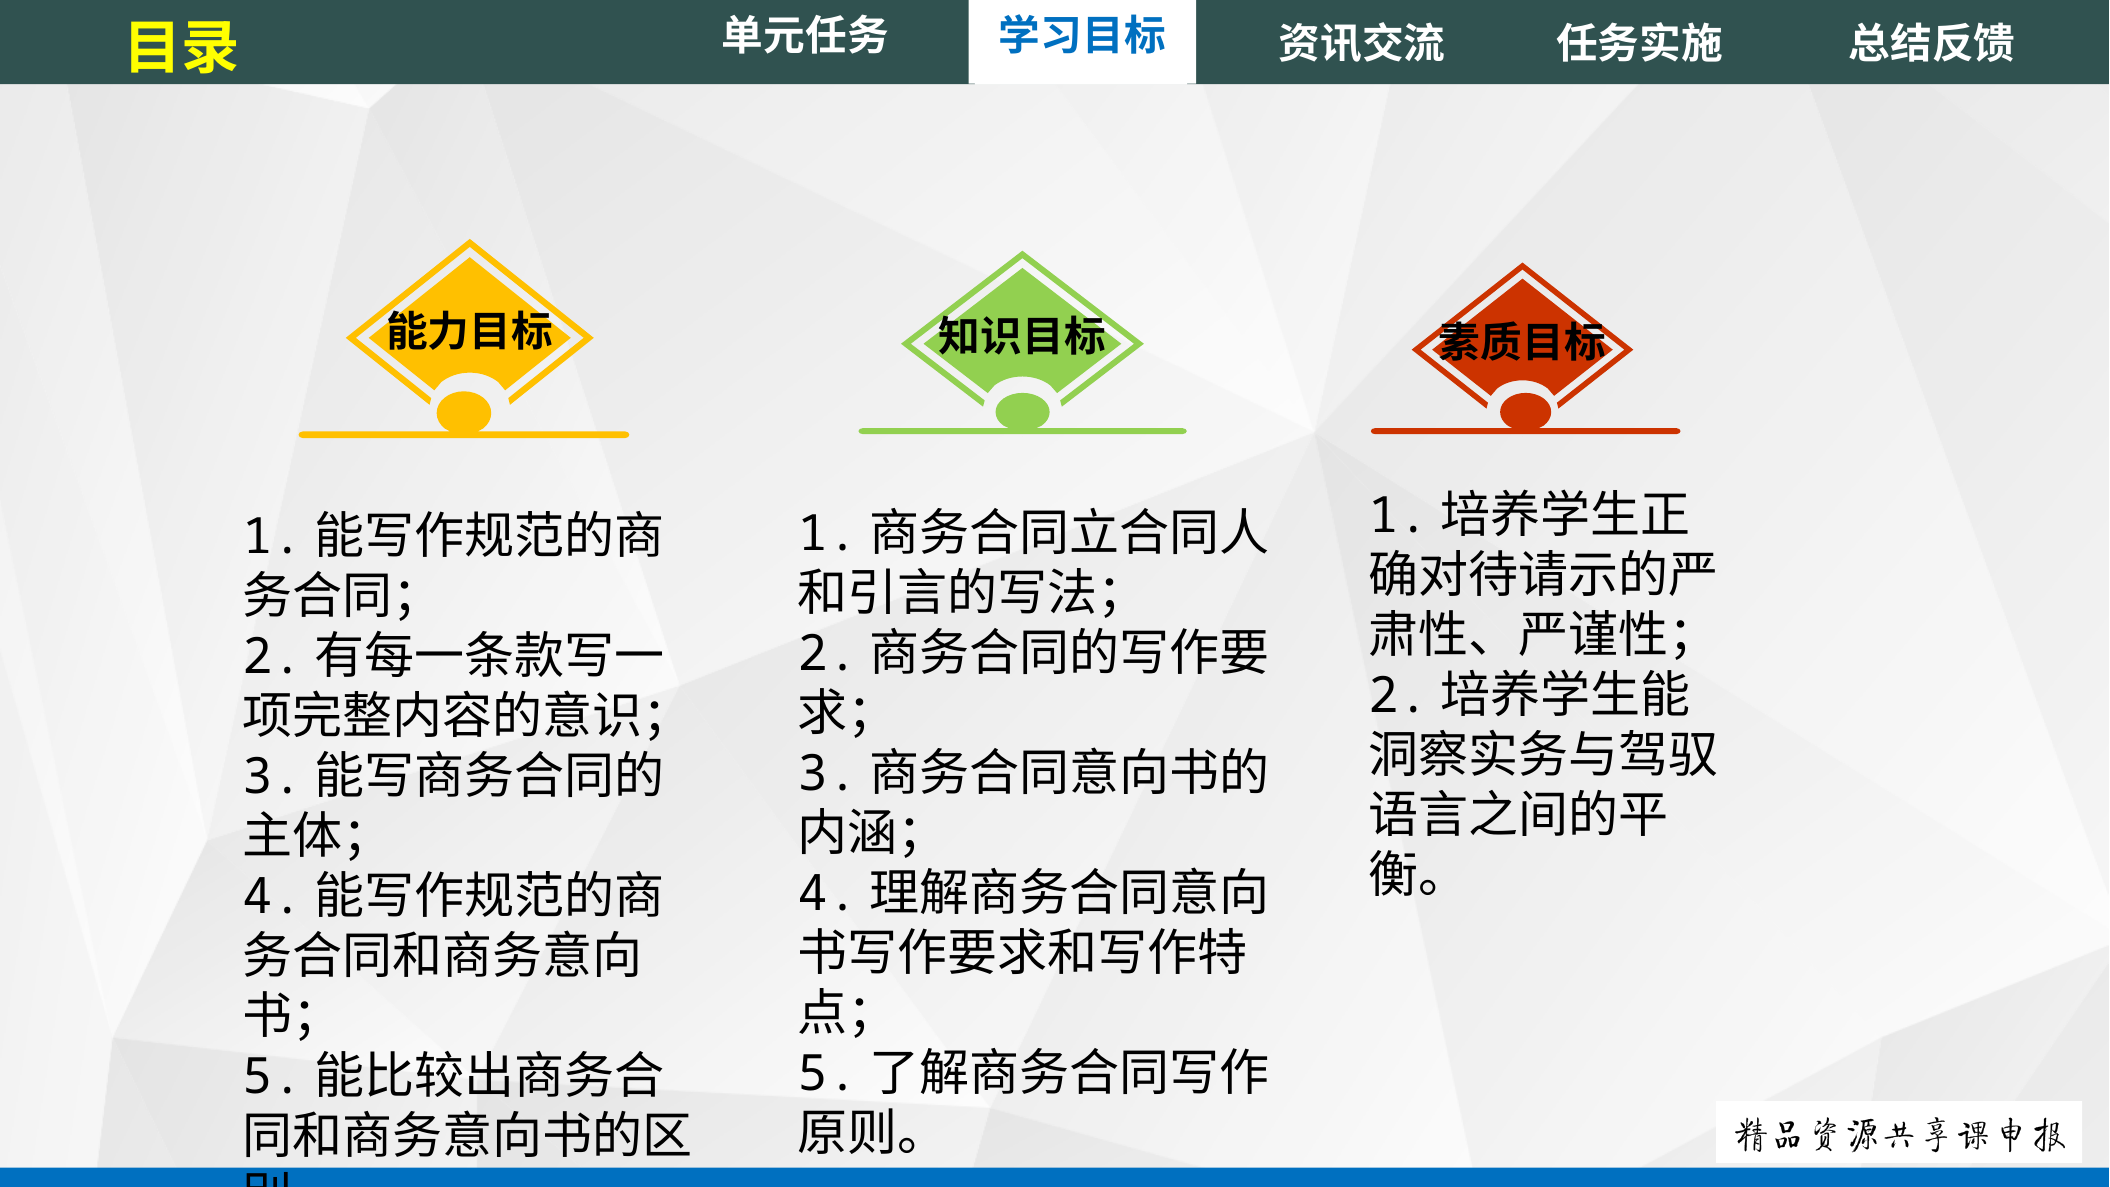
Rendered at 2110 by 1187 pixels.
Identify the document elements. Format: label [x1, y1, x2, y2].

text_box [0, 0, 2109, 1187]
